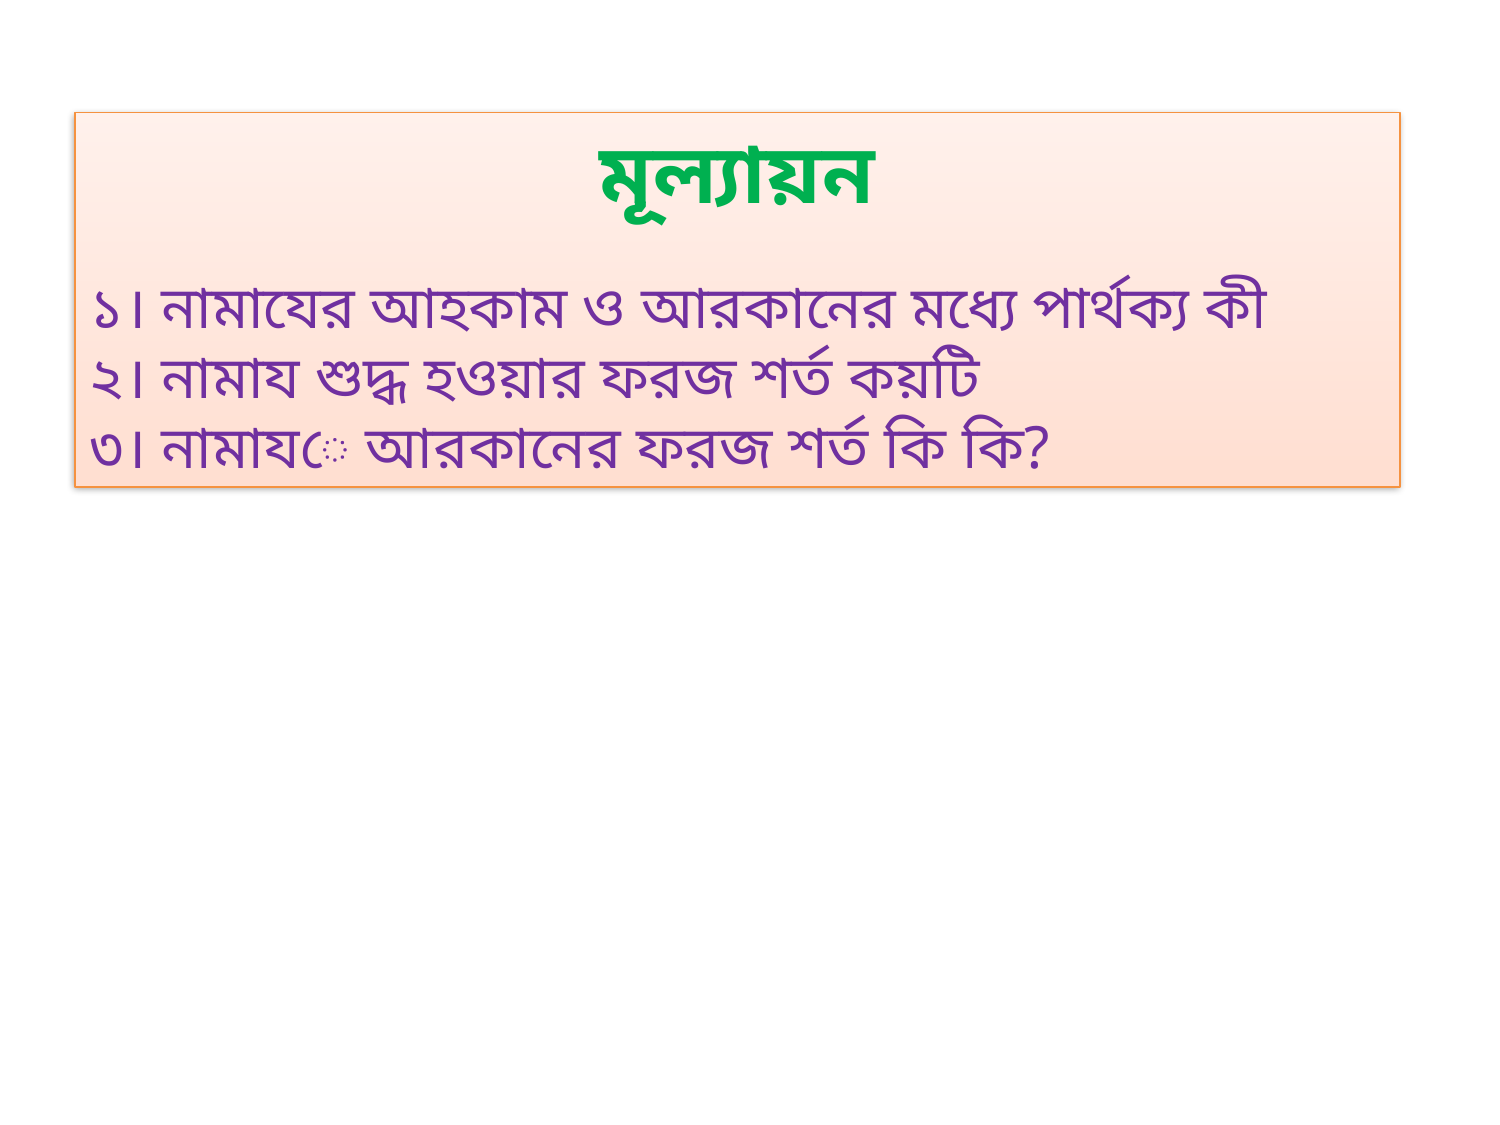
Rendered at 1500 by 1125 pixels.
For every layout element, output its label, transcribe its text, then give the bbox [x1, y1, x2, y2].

text_box মূল্যায়ন ১। নামাযের আহকাম ও আরকানের মধ্যে পার্থক্য কী ২। নামায শুদ্ধ হওয়ার ফরজ শর্ত কয়টি ৩। নামাযে আরকানের ফরজ শর্ত কি কি? [74, 112, 1401, 488]
